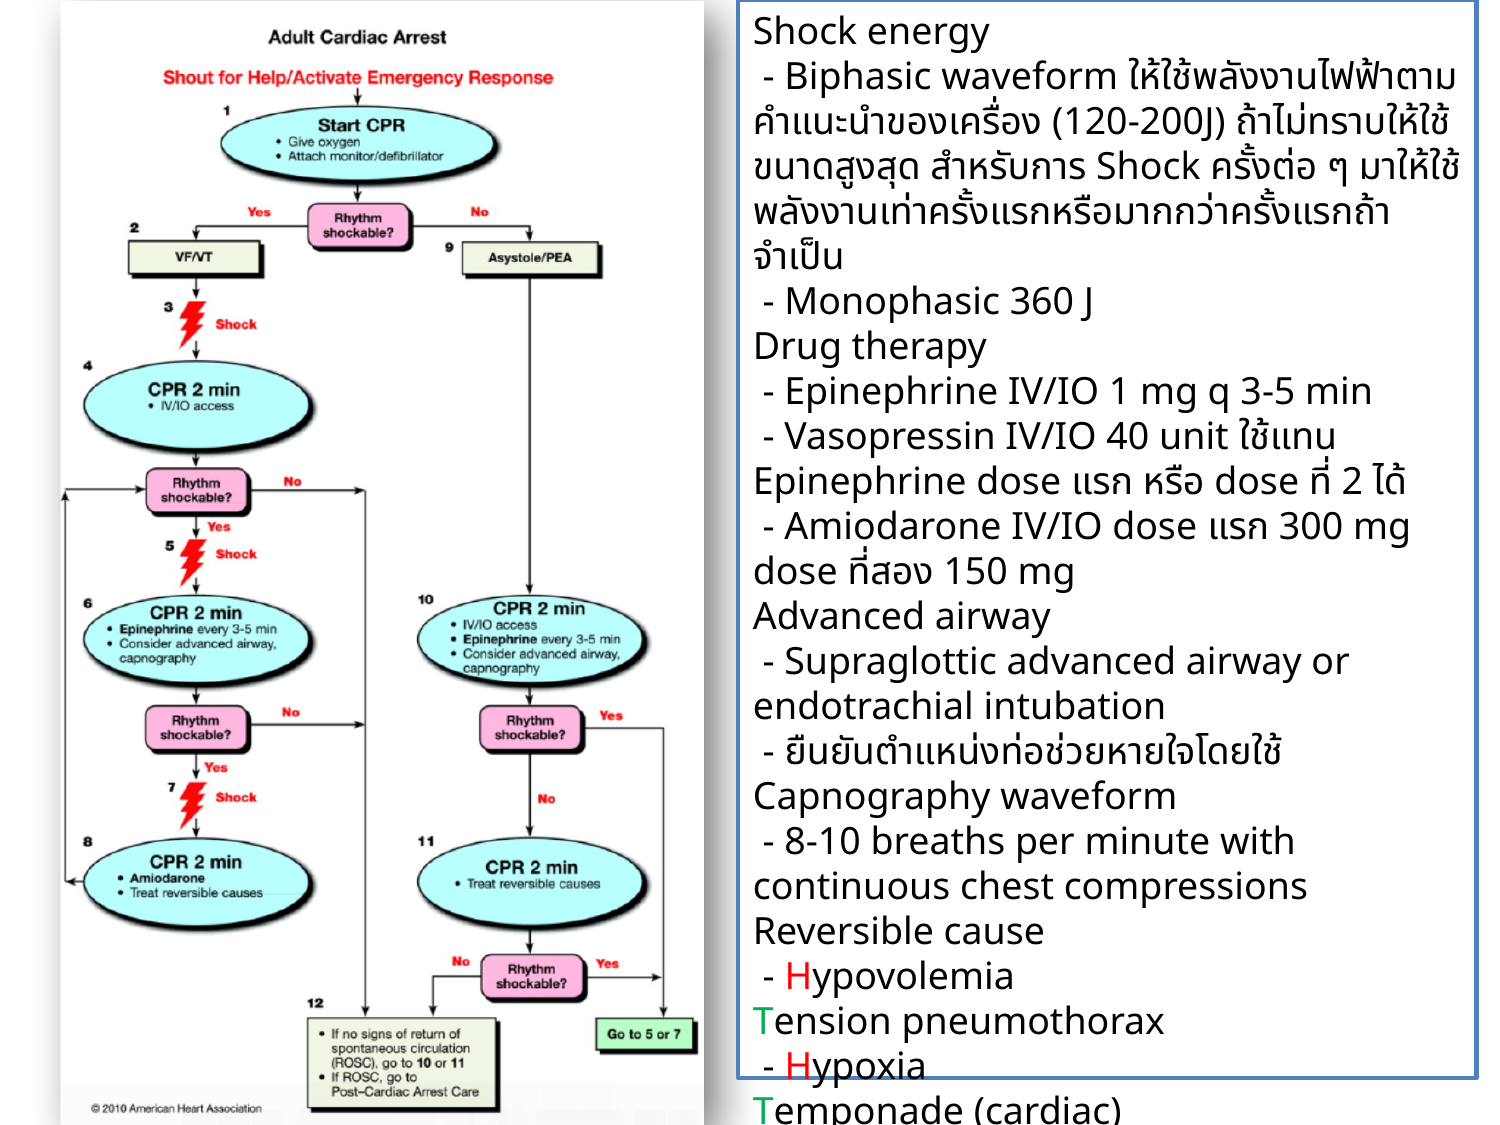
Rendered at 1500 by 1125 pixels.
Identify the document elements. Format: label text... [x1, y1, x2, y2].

text_box Shock energy - Biphasic waveform ให้ใช้พลังงานไฟฟ้าตามคำแนะนำของเครื่อง (120-200J) ถ้าไม่ทราบให้ใช้ขนาดสูงสุด สำหรับการ Shock ครั้งต่อ ๆ มาให้ใช้พลังงานเท่าครั้งแรกหรือมากกว่าครั้งแรกถ้าจำเป็น - Monophasic 360 J Drug therapy - Epinephrine IV/IO 1 mg q 3-5 min - Vasopressin IV/IO 40 unit ใช้แทน Epinephrine dose แรก หรือ dose ที่ 2 ได้ - Amiodarone IV/IO dose แรก 300 mg dose ที่สอง 150 mg Advanced airway - Supraglottic advanced airway or endotrachial intubation - ยืนยันตำแหน่งท่อช่วยหายใจโดยใช้ Capnography waveform - 8-10 breaths per minute with continuous chest compressions Reversible cause - Hypovolemia Tension pneumothorax - Hypoxia Temponade (cardiac) - Hydrogen ion (acidosis) Toxins - Hypo-/hyperkalemia Thrombosis (pulmonary) - Hypothermia Thrombosis (coronary) [736, 0, 1479, 1080]
picture [0, 2, 945, 1124]
